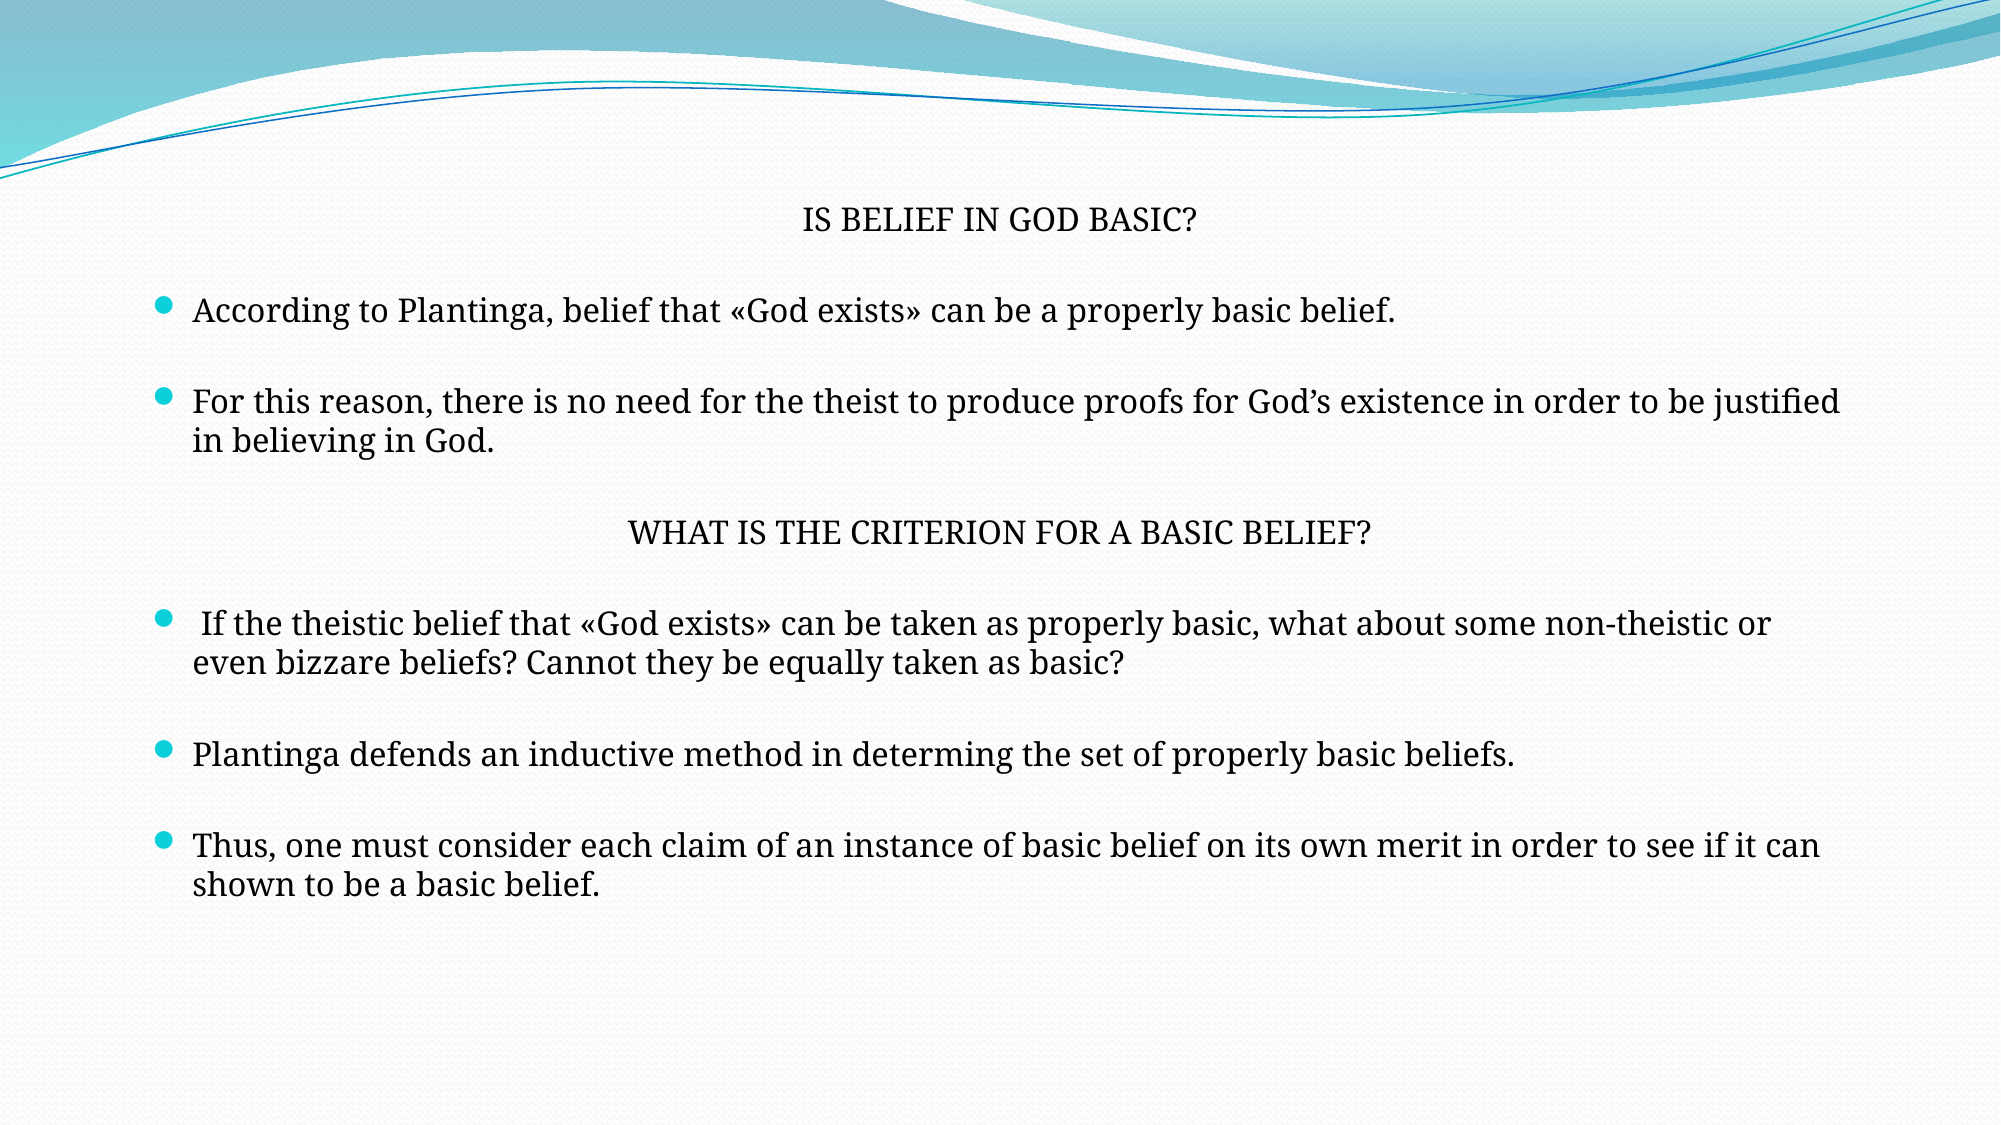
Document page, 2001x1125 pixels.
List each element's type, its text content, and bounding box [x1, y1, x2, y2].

list IS BELIEF IN GOD BASIC? According to Plantinga, belief that «God exists» can be a properly basic belief. For this reason, there is no need for the theist to produce proofs for God’s existence in order to be justified in believing in God. WHAT IS THE CRITERION FOR A BASIC BELIEF? If the theistic belief that «God exists» can be taken as properly basic, what about some non-theistic or even bizzare beliefs? Cannot they be equally taken as basic? Plantinga defends an inductive method in determing the set of properly basic beliefs. Thus, one must consider each claim of an instance of basic belief on its own merit in order to see if it can shown to be a basic belief. [137, 145, 1863, 914]
